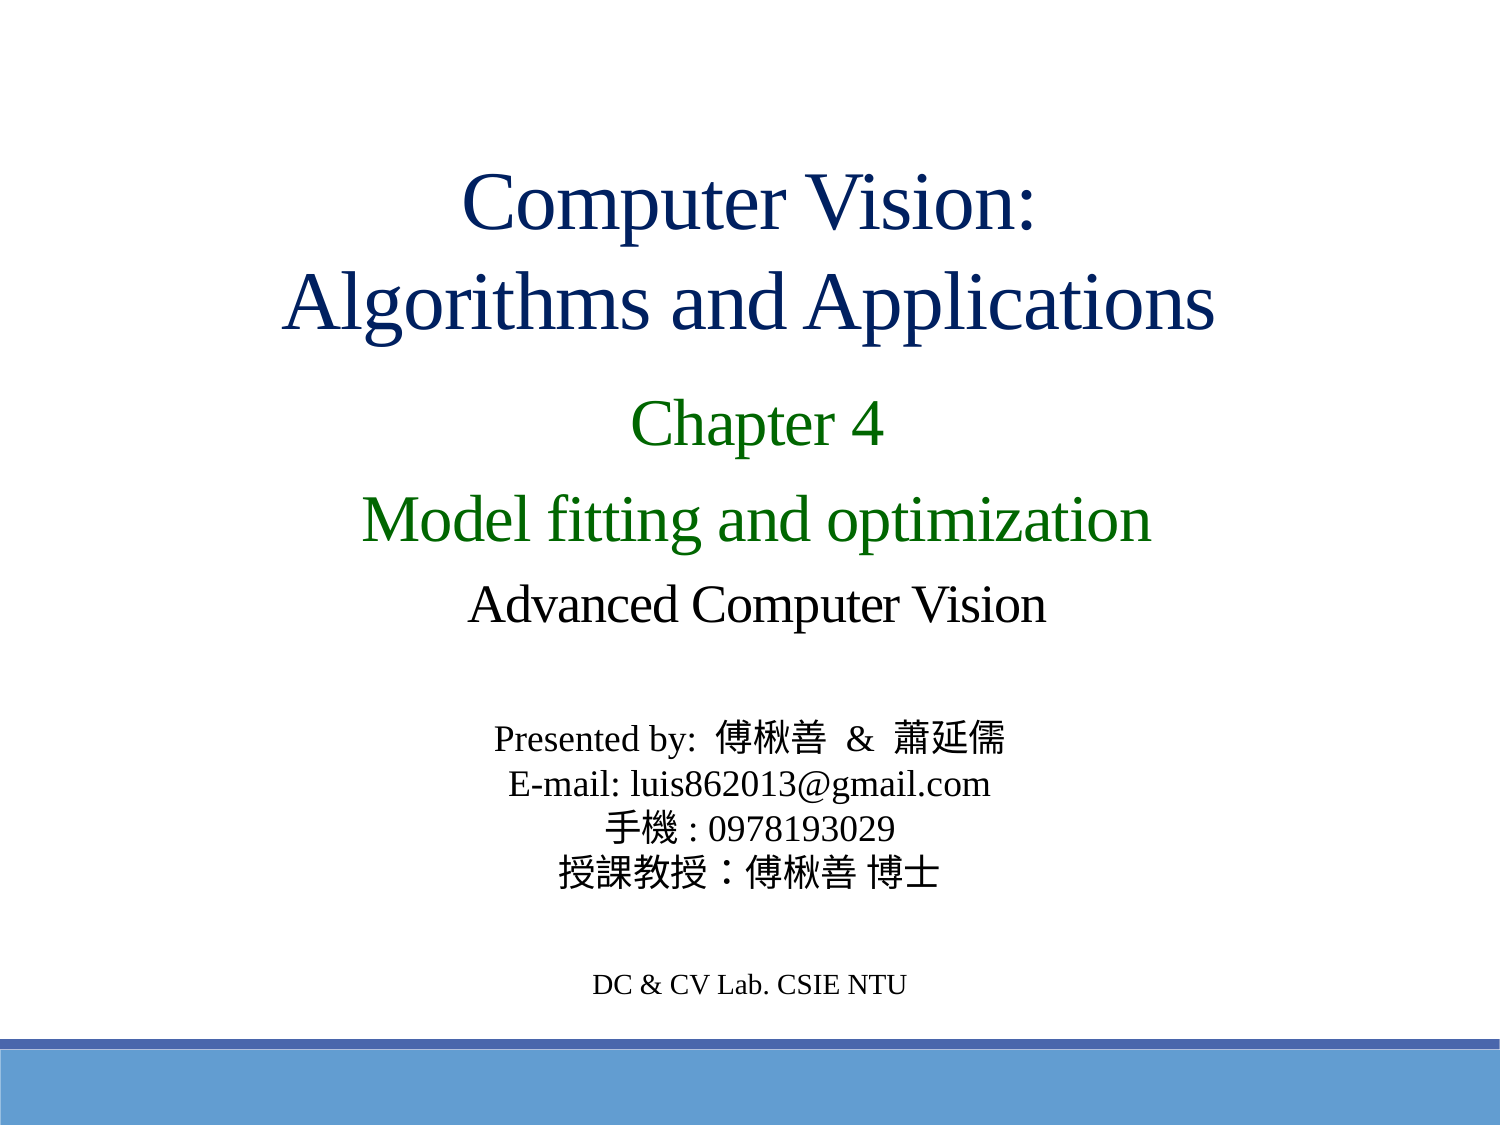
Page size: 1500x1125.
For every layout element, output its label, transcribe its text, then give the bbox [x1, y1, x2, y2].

footer DC & CV Lab. CSIE NTU [259, 905, 1241, 1061]
text_box Presented by: 傅楸善 & 蕭延儒 E-mail: luis862013@gmail.com 手機: 0978193029 授課教授：傅楸善 博士 [434, 706, 1066, 902]
title Chapter 4 Model fitting and optimization Advanced Computer Vision [0, 365, 1500, 631]
text_box Computer Vision: Algorithms and Applications [266, 138, 1233, 354]
